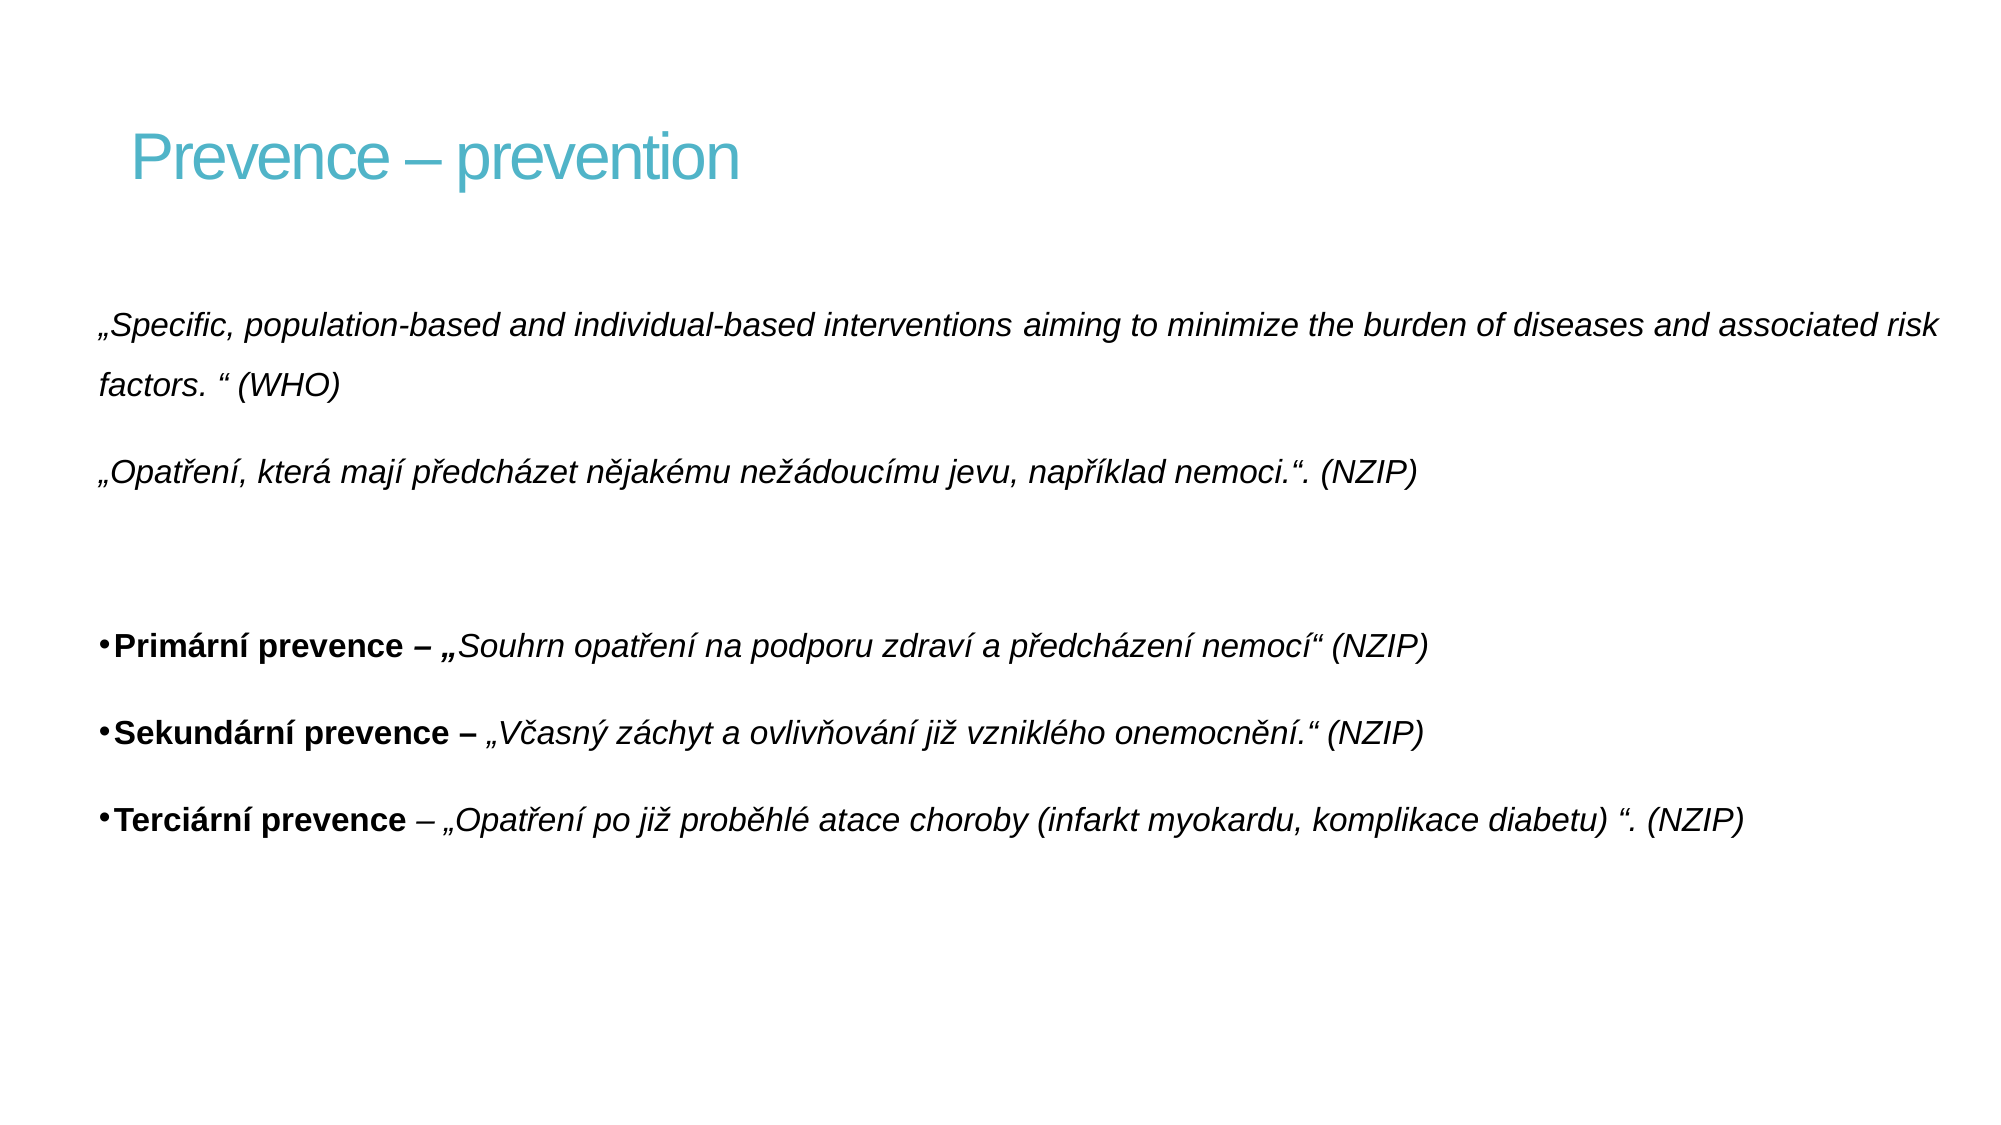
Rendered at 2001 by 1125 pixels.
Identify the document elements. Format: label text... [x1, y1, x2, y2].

text_box „Specific, population-based and individual-based interventions aiming to minimize the burden of diseases and associated risk factors. “ (WHO) „Opatření, která mají předcházet nějakému nežádoucímu jevu, například nemoci.“. (NZIP) Primární prevence – „Souhrn opatření na podporu zdraví a předcházení nemocí“ (NZIP) Sekundární prevence – „Včasný záchyt a ovlivňování již vzniklého onemocnění.“ (NZIP) Terciární prevence – „Opatření po již proběhlé atace choroby (infarkt myokardu, komplikace diabetu) “. (NZIP) [83, 276, 1957, 1029]
title Prevence – prevention [115, 117, 1427, 201]
